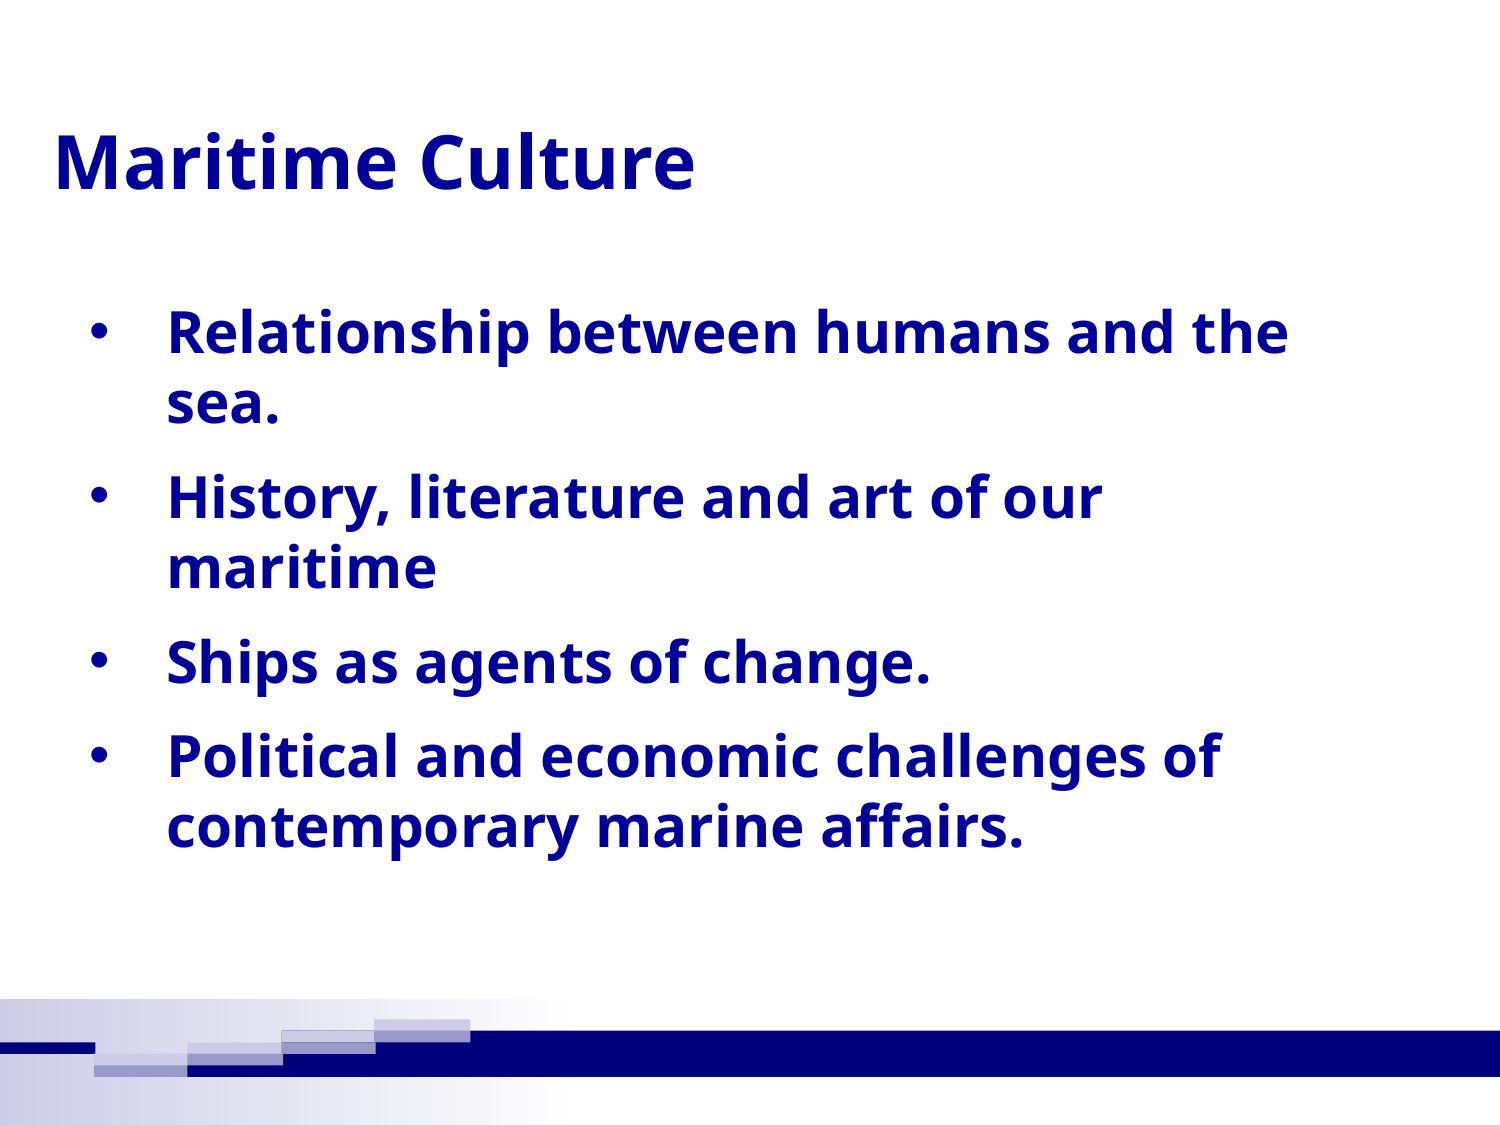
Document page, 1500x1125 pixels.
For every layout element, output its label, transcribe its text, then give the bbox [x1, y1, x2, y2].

text_box Relationship between humans and the sea. History, literature and art of our maritime Ships as agents of change. Political and economic challenges of contemporary marine affairs. [74, 287, 1363, 867]
title Maritime Culture [37, 75, 1388, 425]
